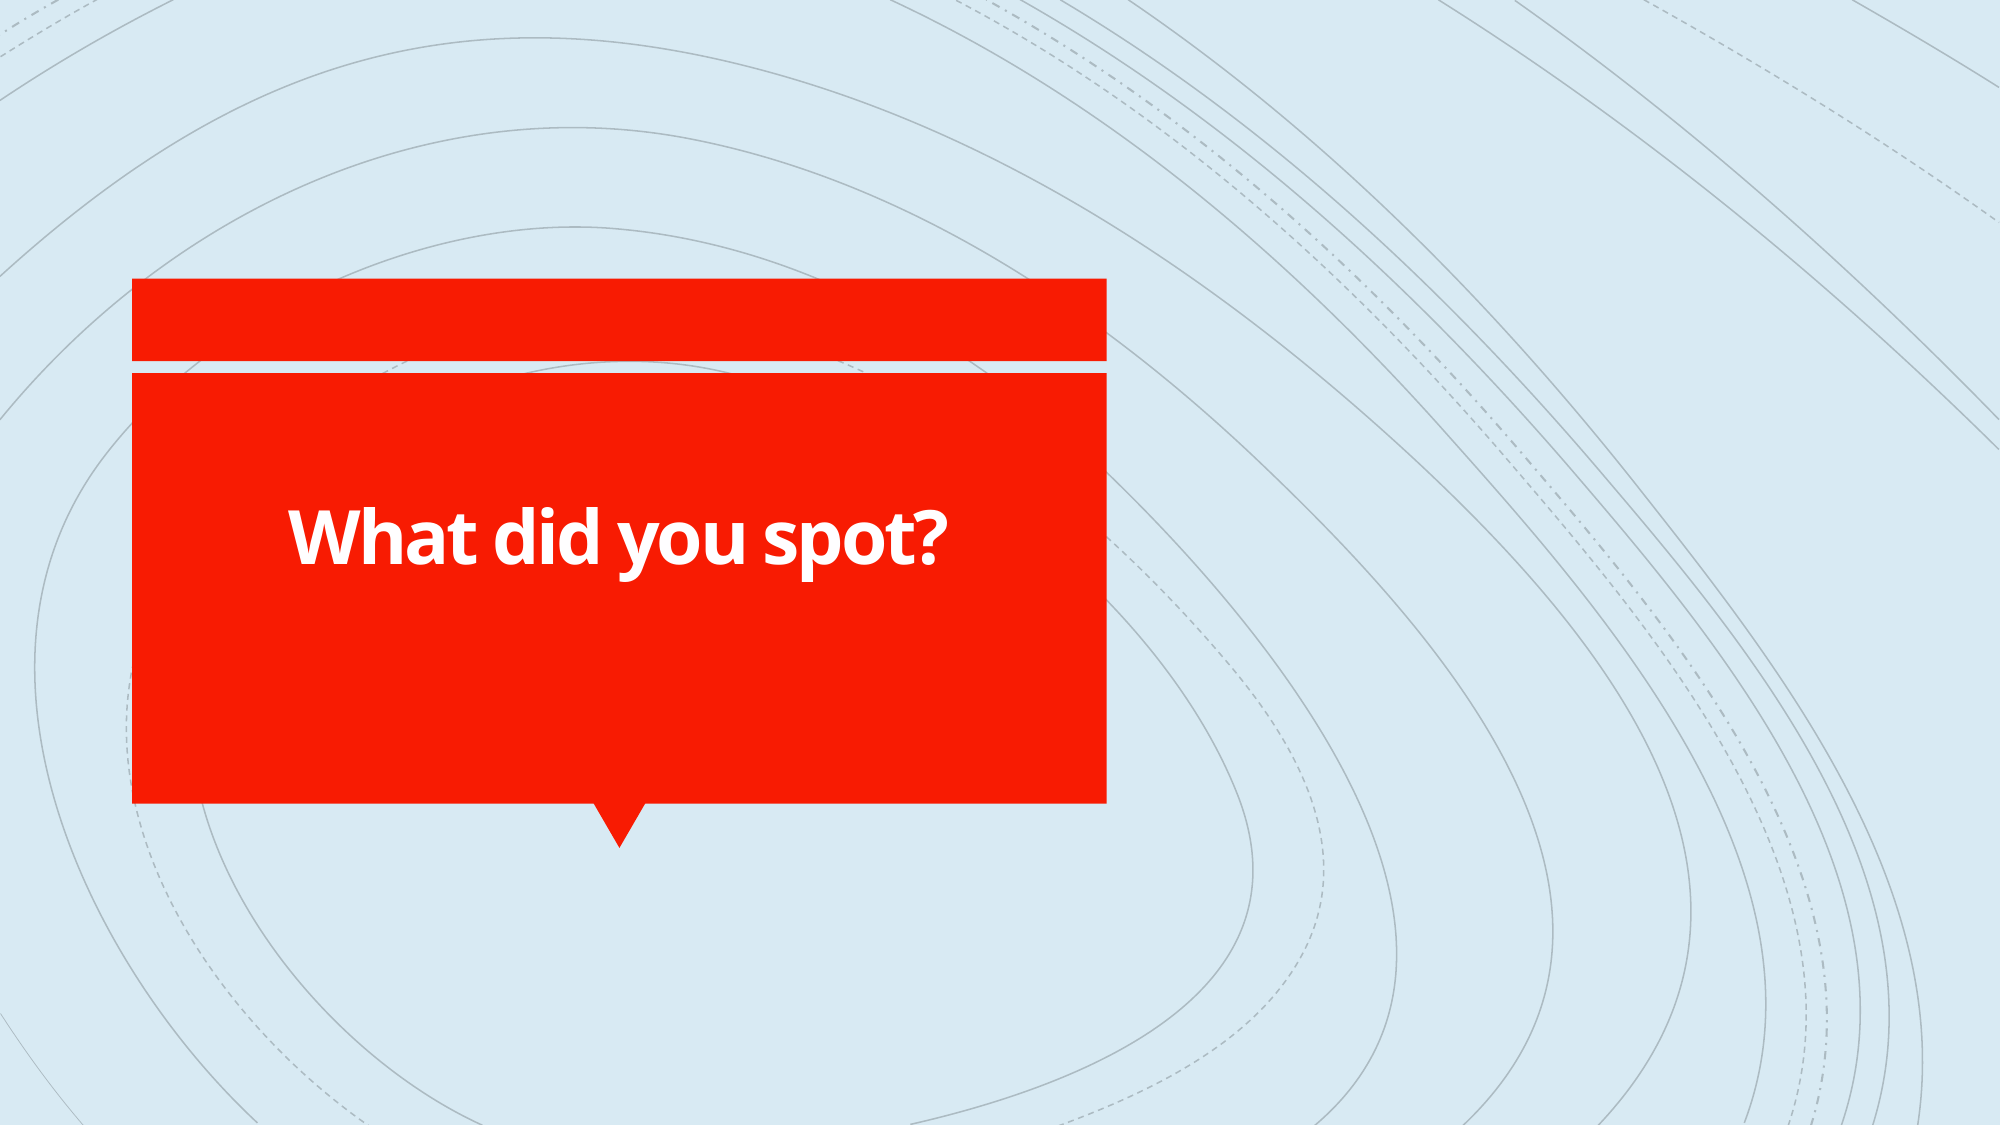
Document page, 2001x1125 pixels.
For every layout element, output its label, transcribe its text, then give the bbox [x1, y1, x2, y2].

title What did you spot? [145, 387, 1093, 581]
